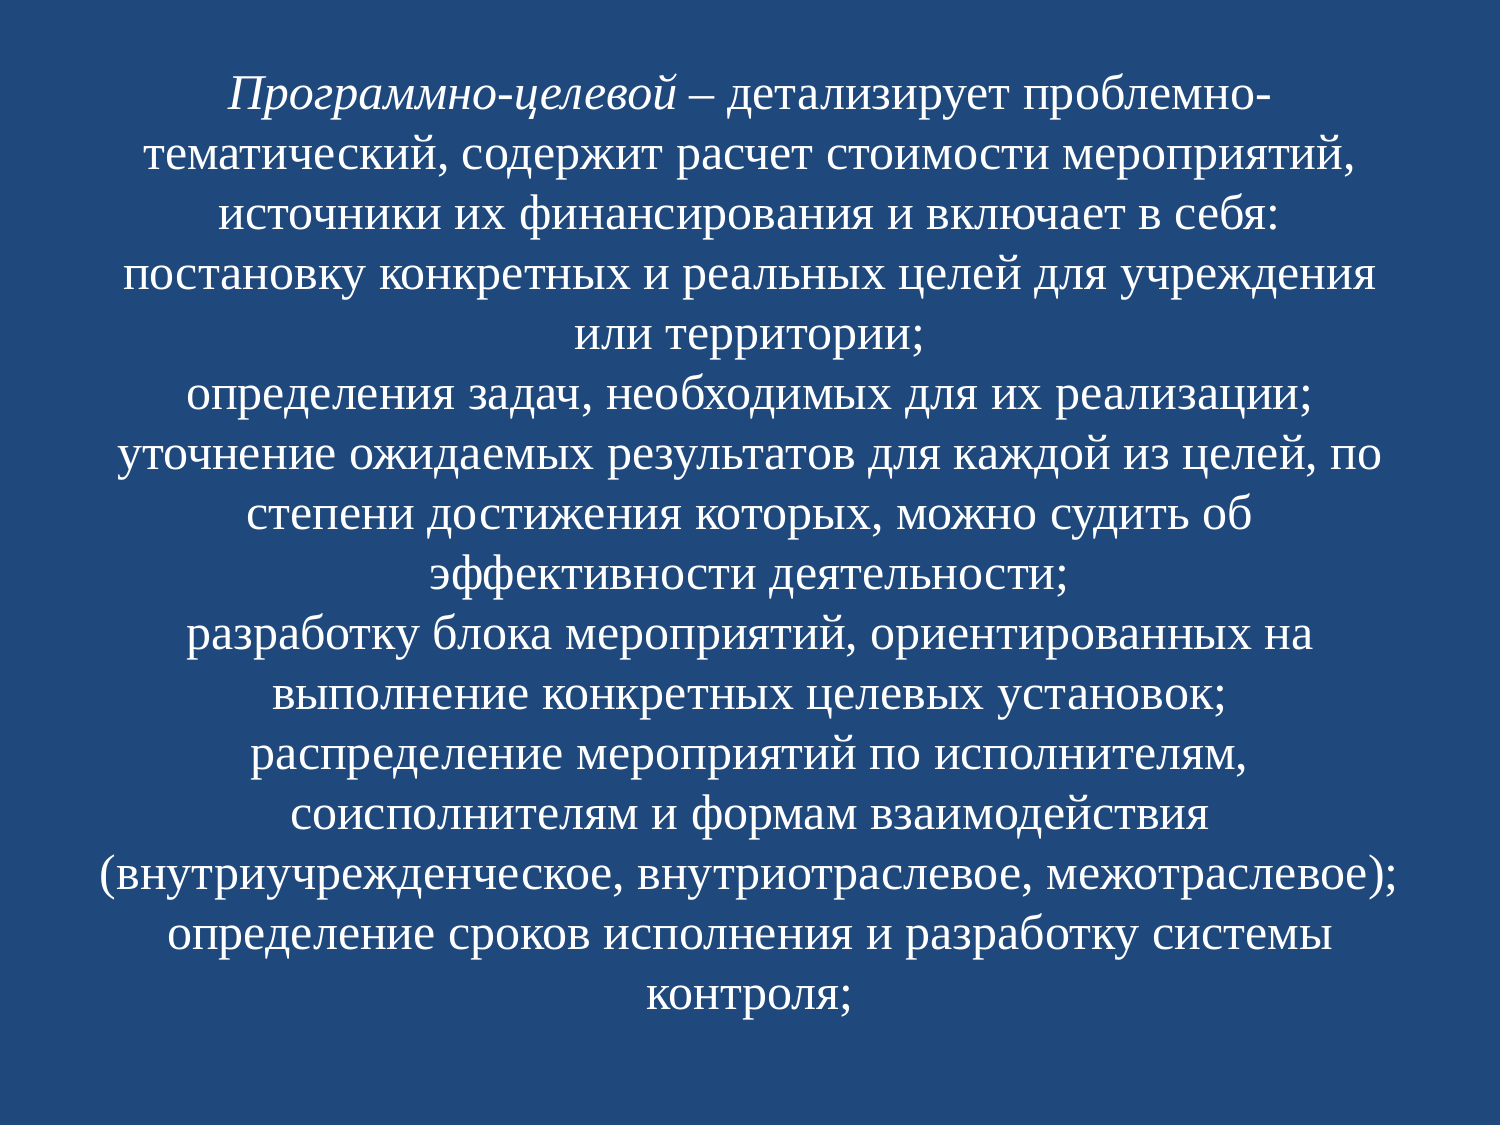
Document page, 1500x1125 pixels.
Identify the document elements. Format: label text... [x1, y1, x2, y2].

title Программно-целевой – детализирует проблемно-тематический, содержит расчет стоимости мероприятий, источники их финансирования и включает в себя: постановку конкретных и реальных целей для учреждения или территории; определения задач, необходимых для их реализации; уточнение ожидаемых результатов для каждой из целей, по степени достижения которых, можно судить об эффективности деятельности; разработку блока мероприятий, ориентированных на выполнение конкретных целевых установок; распределение мероприятий по исполнителям, соисполнителям и формам взаимодействия (внутриучрежденческое, внутриотраслевое, межотраслевое); определение сроков исполнения и разработку системы контроля; [75, 45, 1425, 1094]
